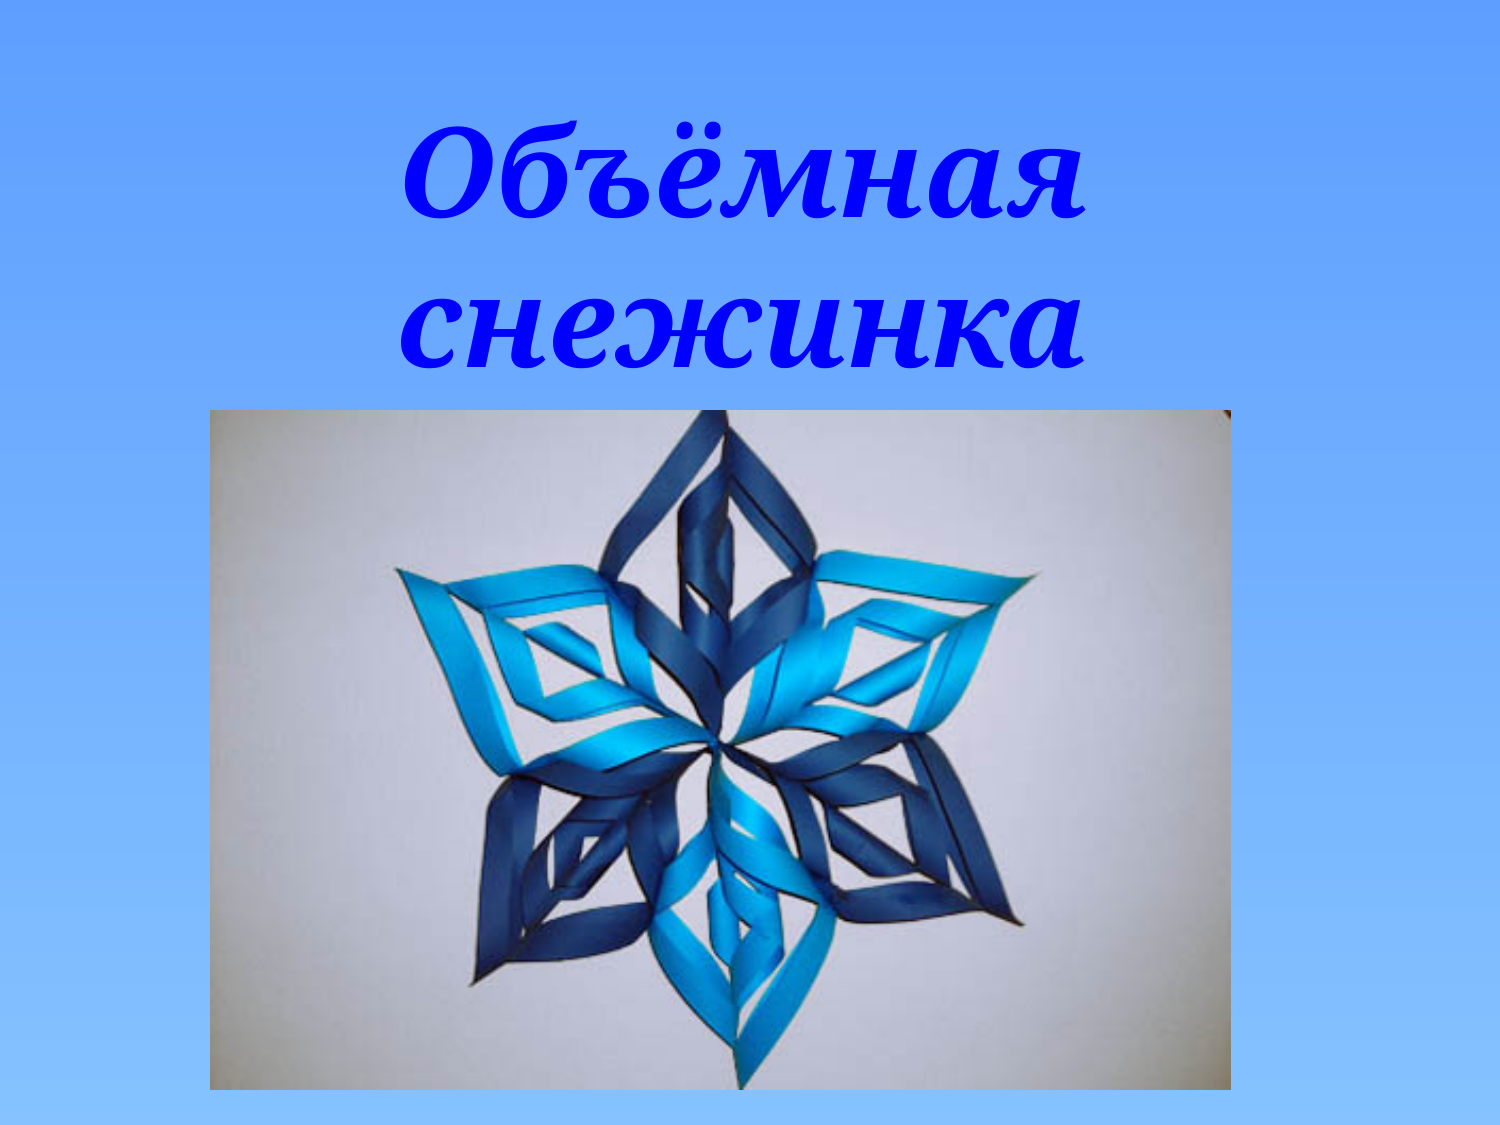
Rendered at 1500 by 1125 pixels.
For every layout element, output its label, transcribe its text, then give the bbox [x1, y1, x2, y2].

title Объёмная снежинка [105, 58, 1381, 427]
picture [210, 409, 1231, 1091]
